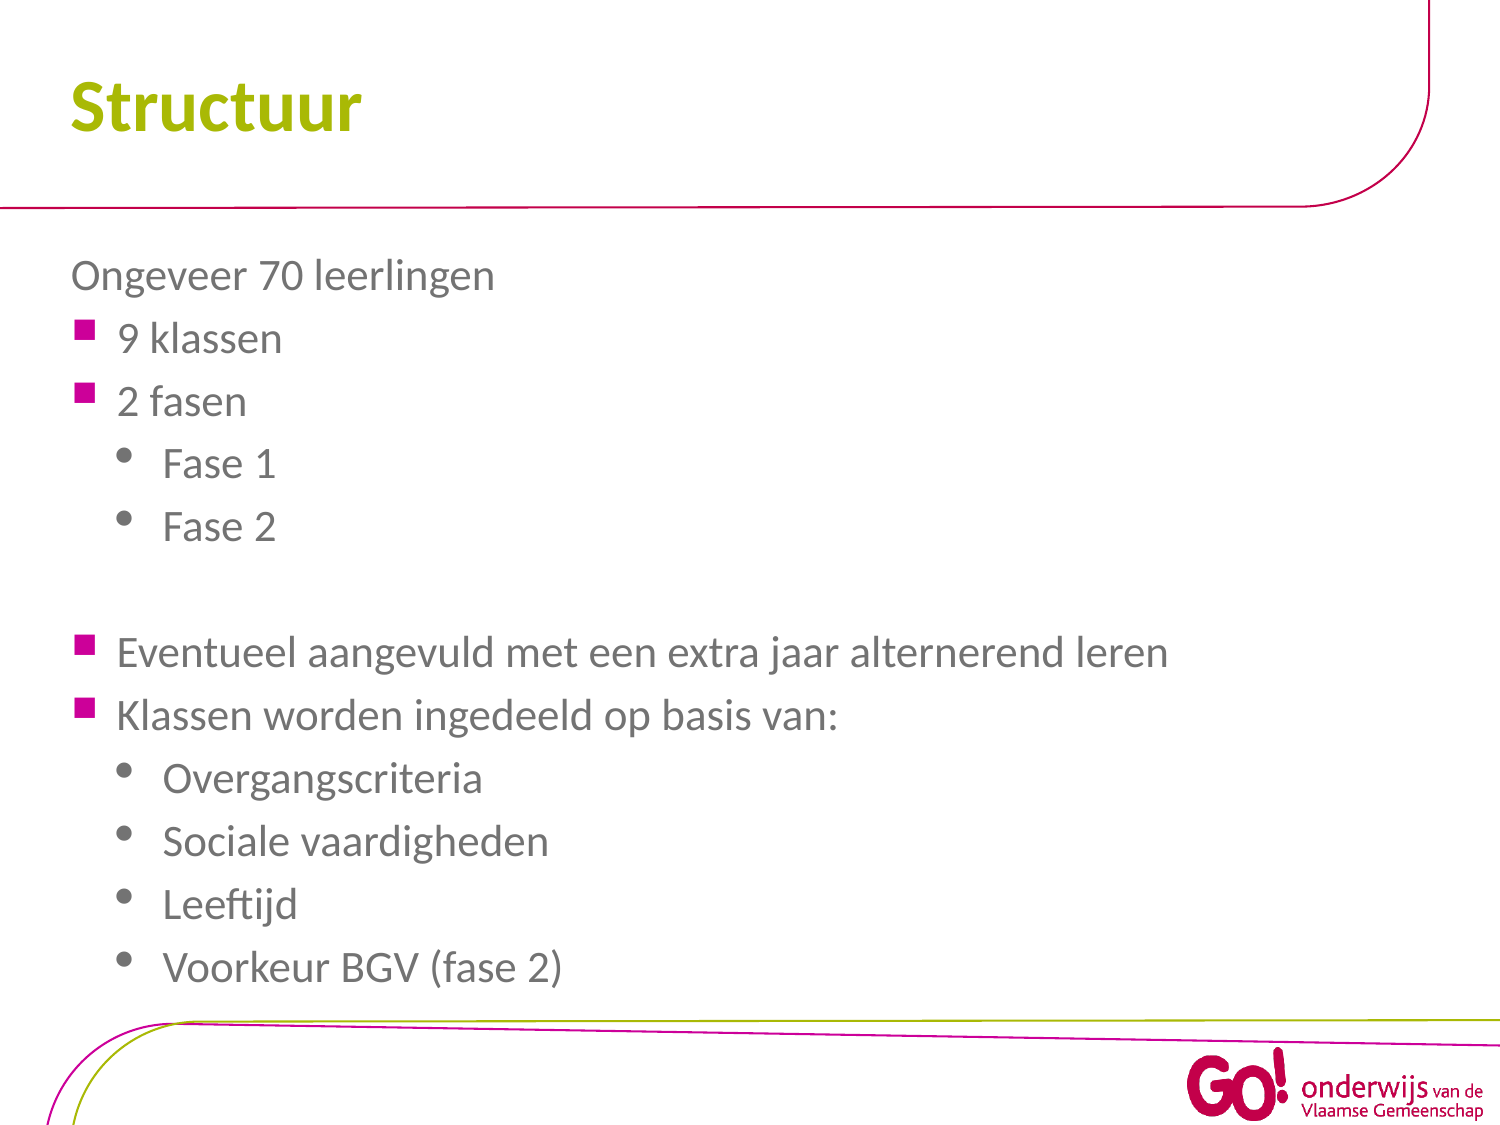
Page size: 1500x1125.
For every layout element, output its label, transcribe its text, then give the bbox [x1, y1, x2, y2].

list Ongeveer 70 leerlingen 9 klassen 2 fasen Fase 1 Fase 2 Eventueel aangevuld met een extra jaar alternerend leren Klassen worden ingedeeld op basis van: Overgangscriteria Sociale vaardigheden Leeftijd Voorkeur BGV (fase 2) [70, 237, 1430, 1006]
title Structuur [70, 0, 1430, 203]
picture [1187, 1047, 1483, 1121]
